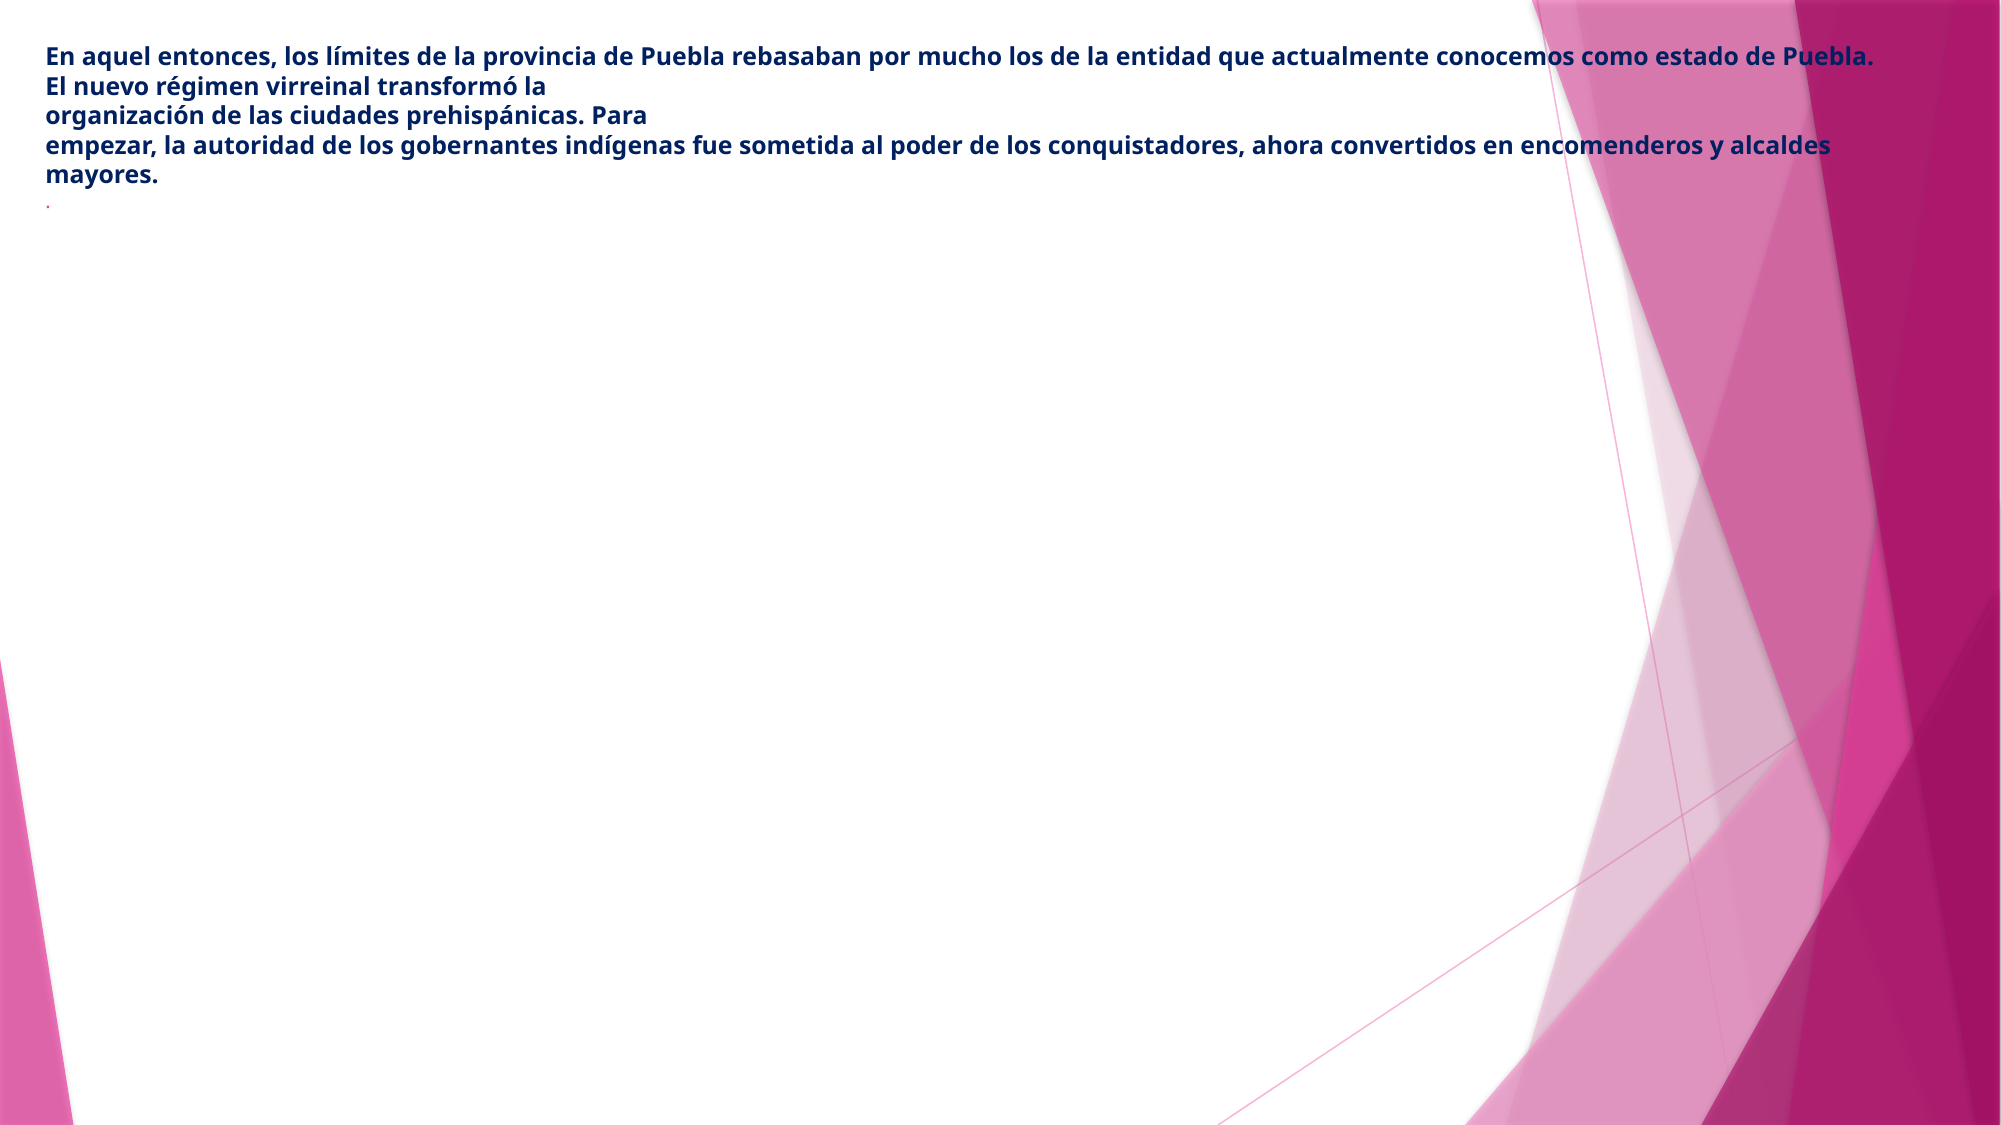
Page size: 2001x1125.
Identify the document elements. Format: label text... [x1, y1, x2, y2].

title En aquel entonces, los límites de la provincia de Puebla rebasaban por mucho los de la entidad que actualmente conocemos como estado de Puebla. El nuevo régimen virreinal transformó la organización de las ciudades prehispánicas. Para empezar, la autoridad de los gobernantes indígenas fue sometida al poder de los conquistadores, ahora convertidos en encomenderos y alcaldes mayores. . [30, 33, 1962, 250]
